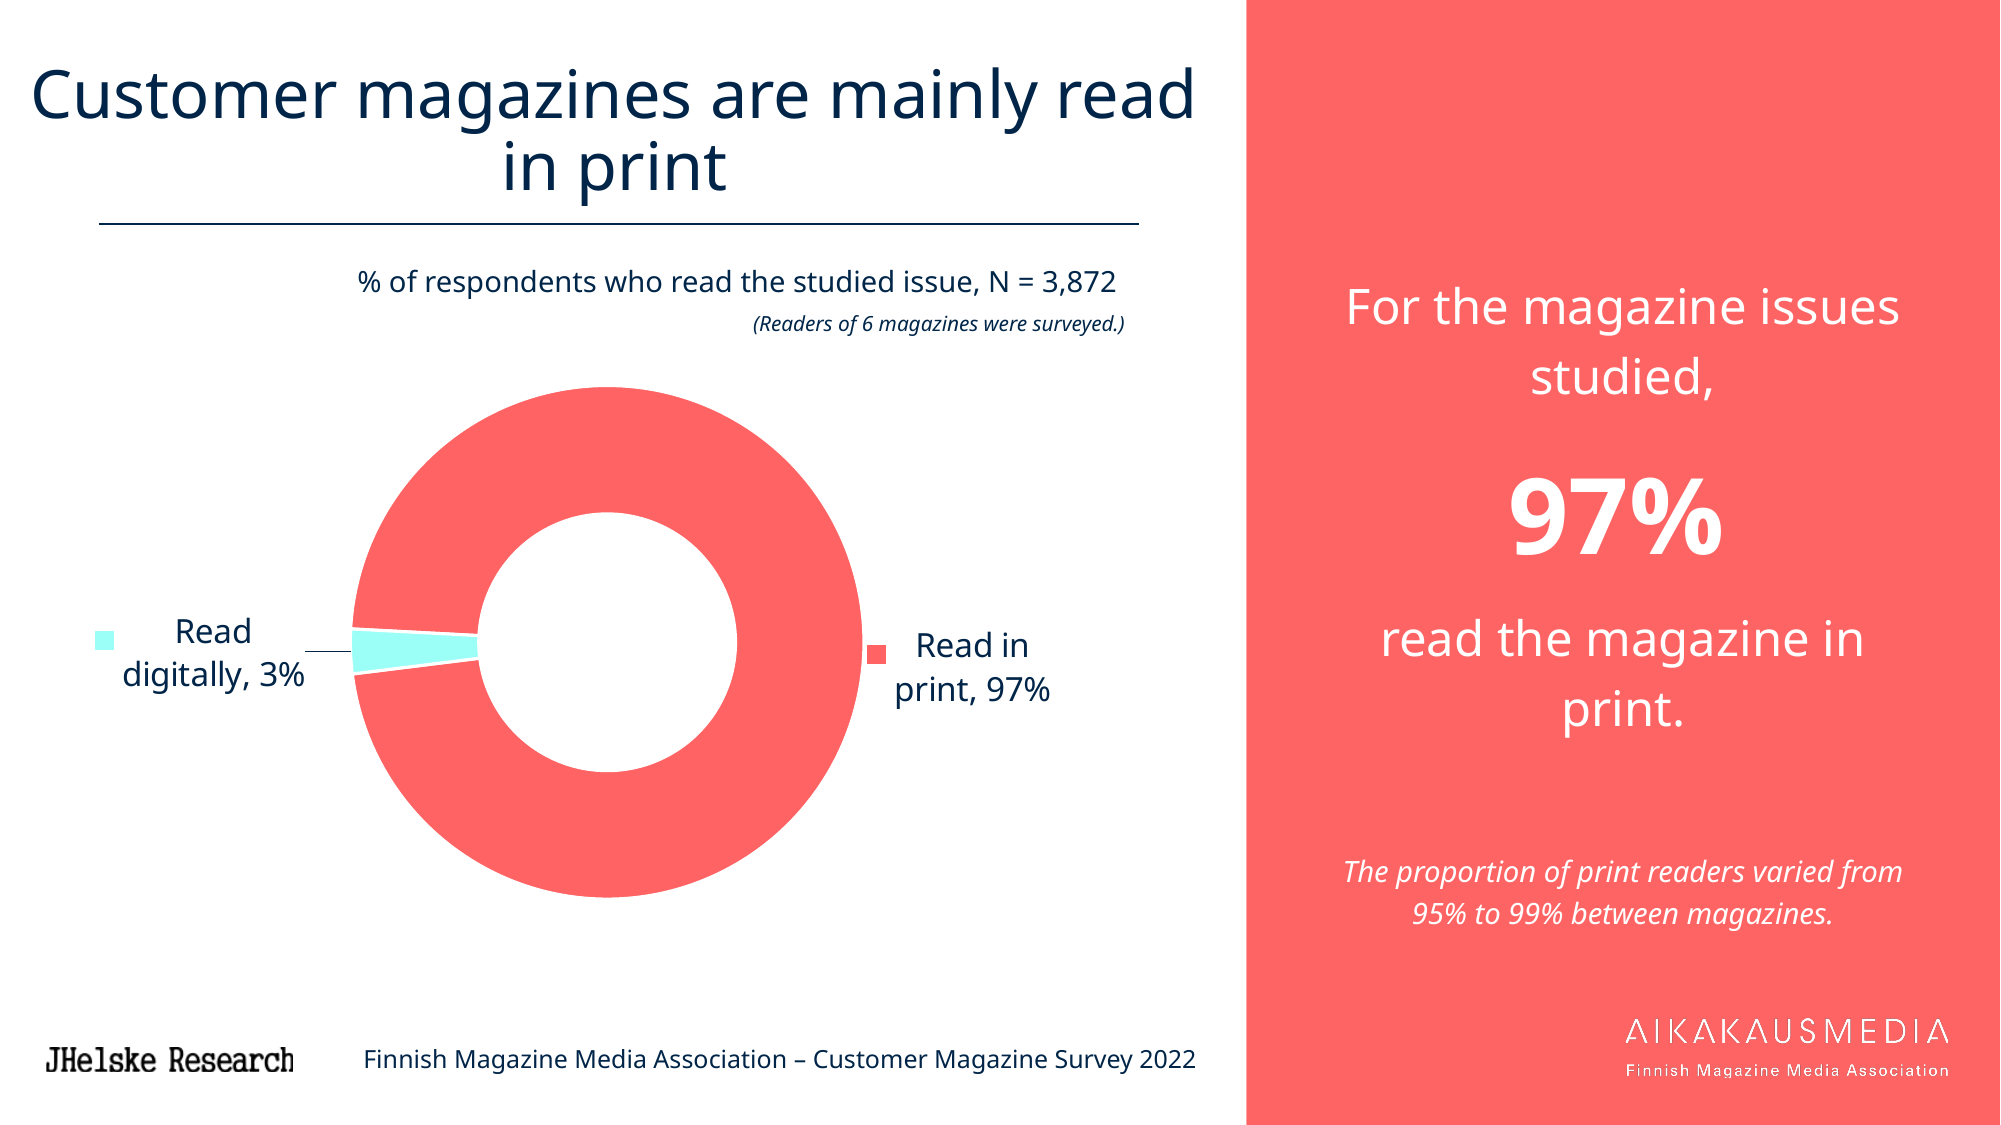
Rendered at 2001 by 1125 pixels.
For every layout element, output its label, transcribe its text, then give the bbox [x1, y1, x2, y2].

list For the magazine issues studied, 97% read the magazine in print. The proportion of print readers varied from 95% to 99% between magazines. [1323, 255, 1924, 940]
chart [76, 333, 1140, 994]
title Customer magazines are mainly read in print [0, 37, 1247, 229]
text_box % of respondents who read the studied issue, N = 3,872 (Readers of 6 magazines were surveyed.) [91, 255, 1140, 333]
